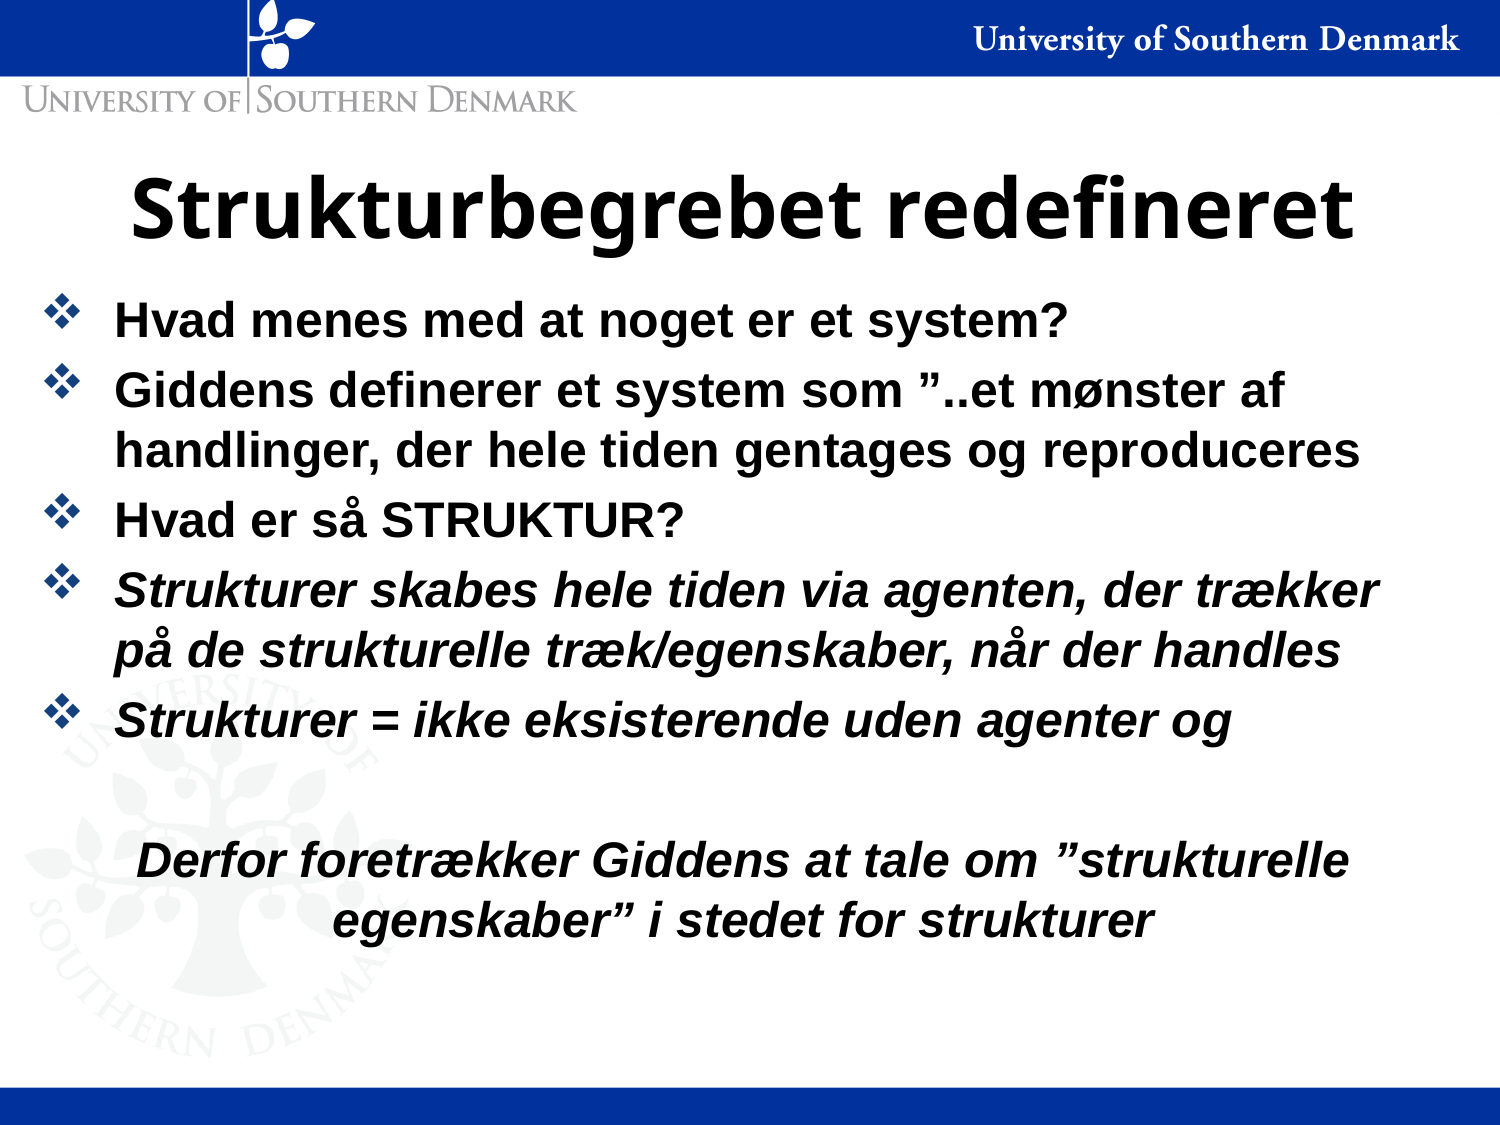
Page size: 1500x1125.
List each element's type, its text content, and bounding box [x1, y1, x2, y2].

title Strukturbegrebet redefineret [24, 137, 1463, 263]
list Hvad menes med at noget er et system? Giddens definerer et system som ”..et mønster af handlinger, der hele tiden gentages og reproduceres Hvad er så STRUKTUR? Strukturer skabes hele tiden via agenten, der trækker på de strukturelle træk/egenskaber, når der handles Strukturer = ikke eksisterende uden agenter og Derfor foretrækker Giddens at tale om ”strukturelle egenskaber” i stedet for strukturer [24, 287, 1463, 1063]
picture [0, 0, 1500, 114]
